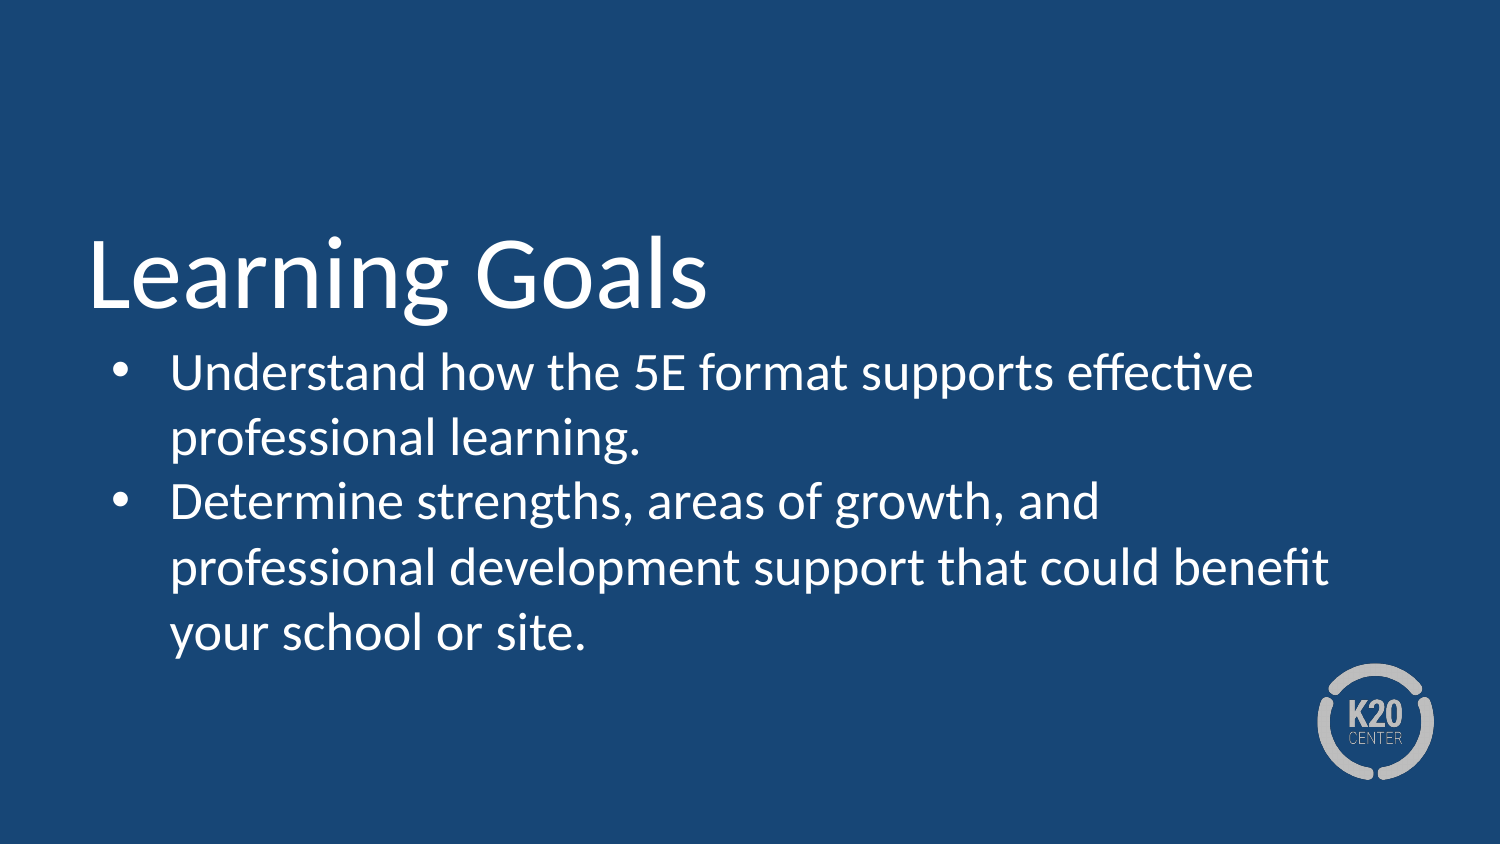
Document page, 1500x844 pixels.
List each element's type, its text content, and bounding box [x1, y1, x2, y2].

title Learning Goals [86, 161, 1362, 328]
list Understand how the 5E format supports effective professional learning. Determine strengths, areas of growth, and professional development support that could benefit your school or site. [86, 328, 1362, 709]
picture [1300, 646, 1451, 797]
